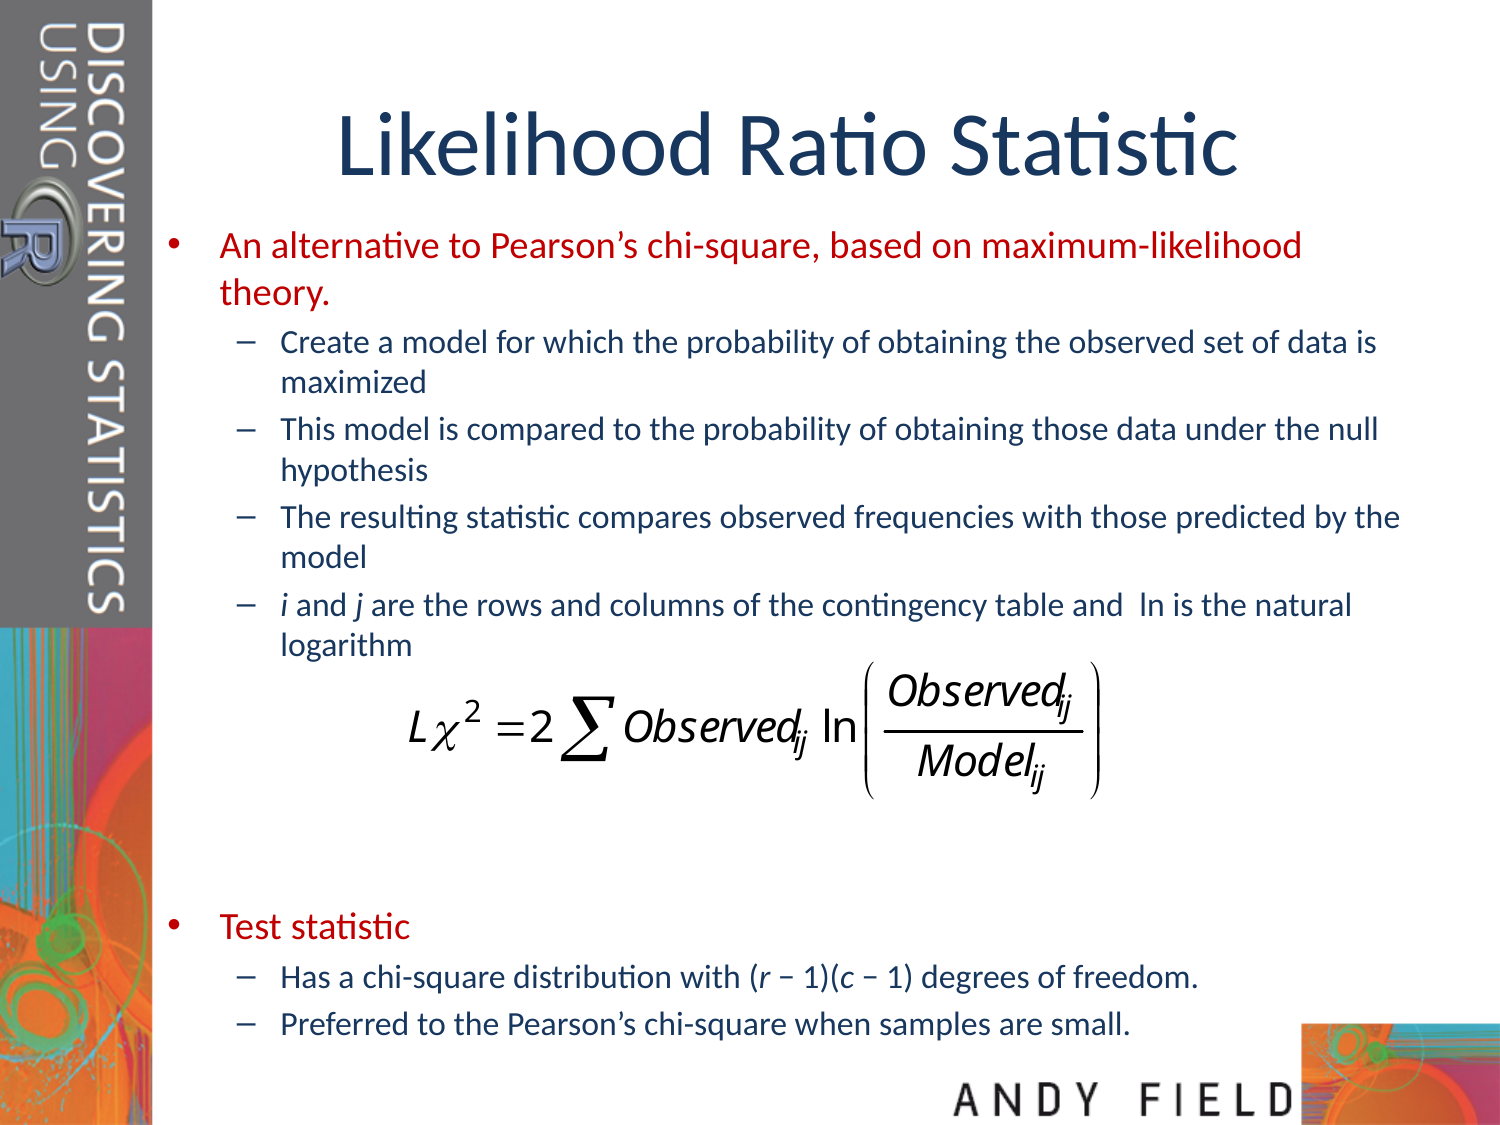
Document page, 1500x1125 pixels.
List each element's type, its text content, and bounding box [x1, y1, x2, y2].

list An alternative to Pearson’s chi-square, based on maximum-likelihood theory. Create a model for which the probability of obtaining the observed set of data is maximized This model is compared to the probability of obtaining those data under the null hypothesis The resulting statistic compares observed frequencies with those predicted by the model i and j are the rows and columns of the contingency table and ln is the natural logarithm Test statistic Has a chi-square distribution with (r − 1)(c − 1) degrees of freedom. Preferred to the Pearson’s chi-square when samples are small. [152, 212, 1425, 1063]
title Likelihood Ratio Statistic [152, 45, 1425, 212]
picture [0, 0, 1500, 1125]
